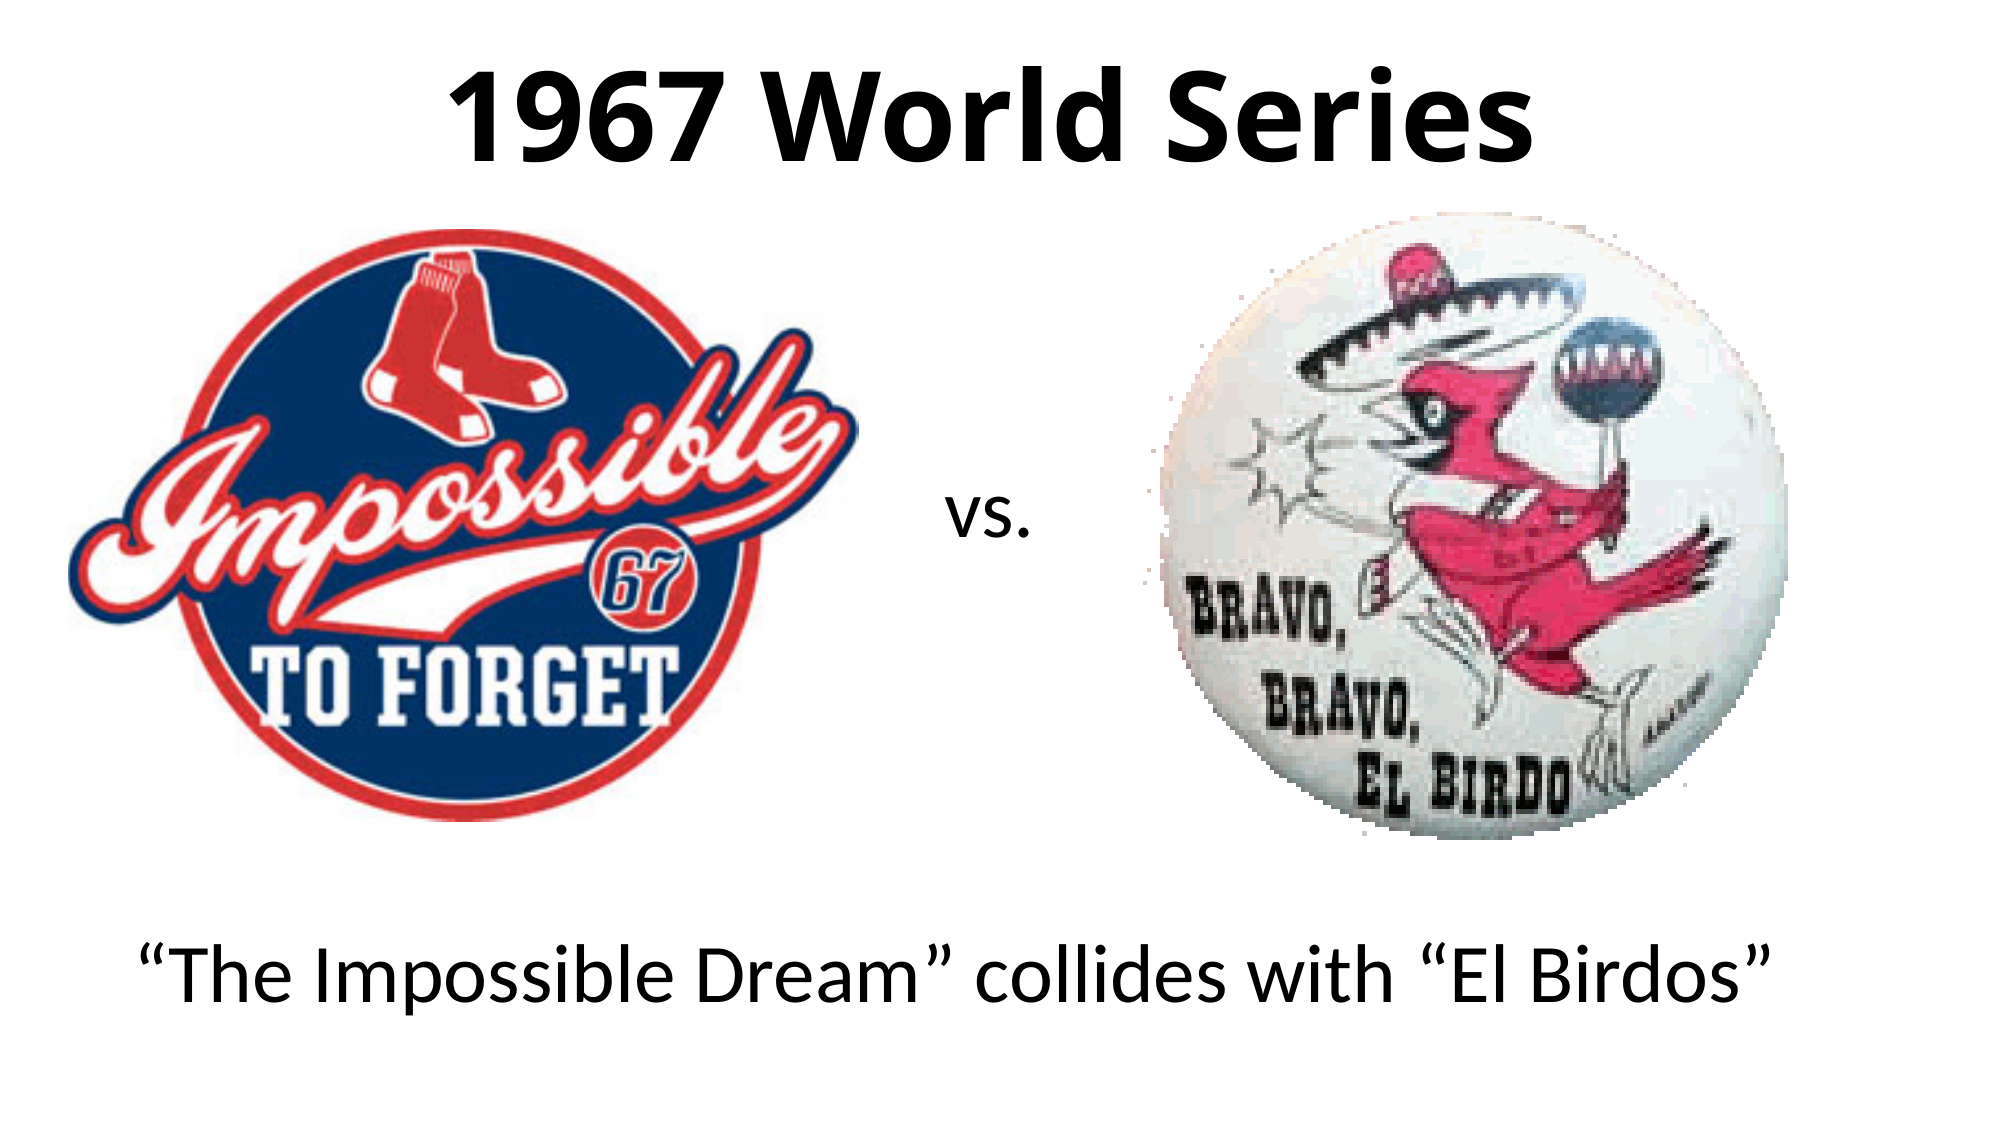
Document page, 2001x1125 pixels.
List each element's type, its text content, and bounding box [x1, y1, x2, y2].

picture [1143, 208, 1802, 858]
picture [68, 229, 859, 822]
text_box vs. [929, 446, 1051, 562]
text_box “The Impossible Dream” collides with “El Birdos” [0, 912, 1934, 1027]
title 1967 World Series [127, 11, 1853, 230]
